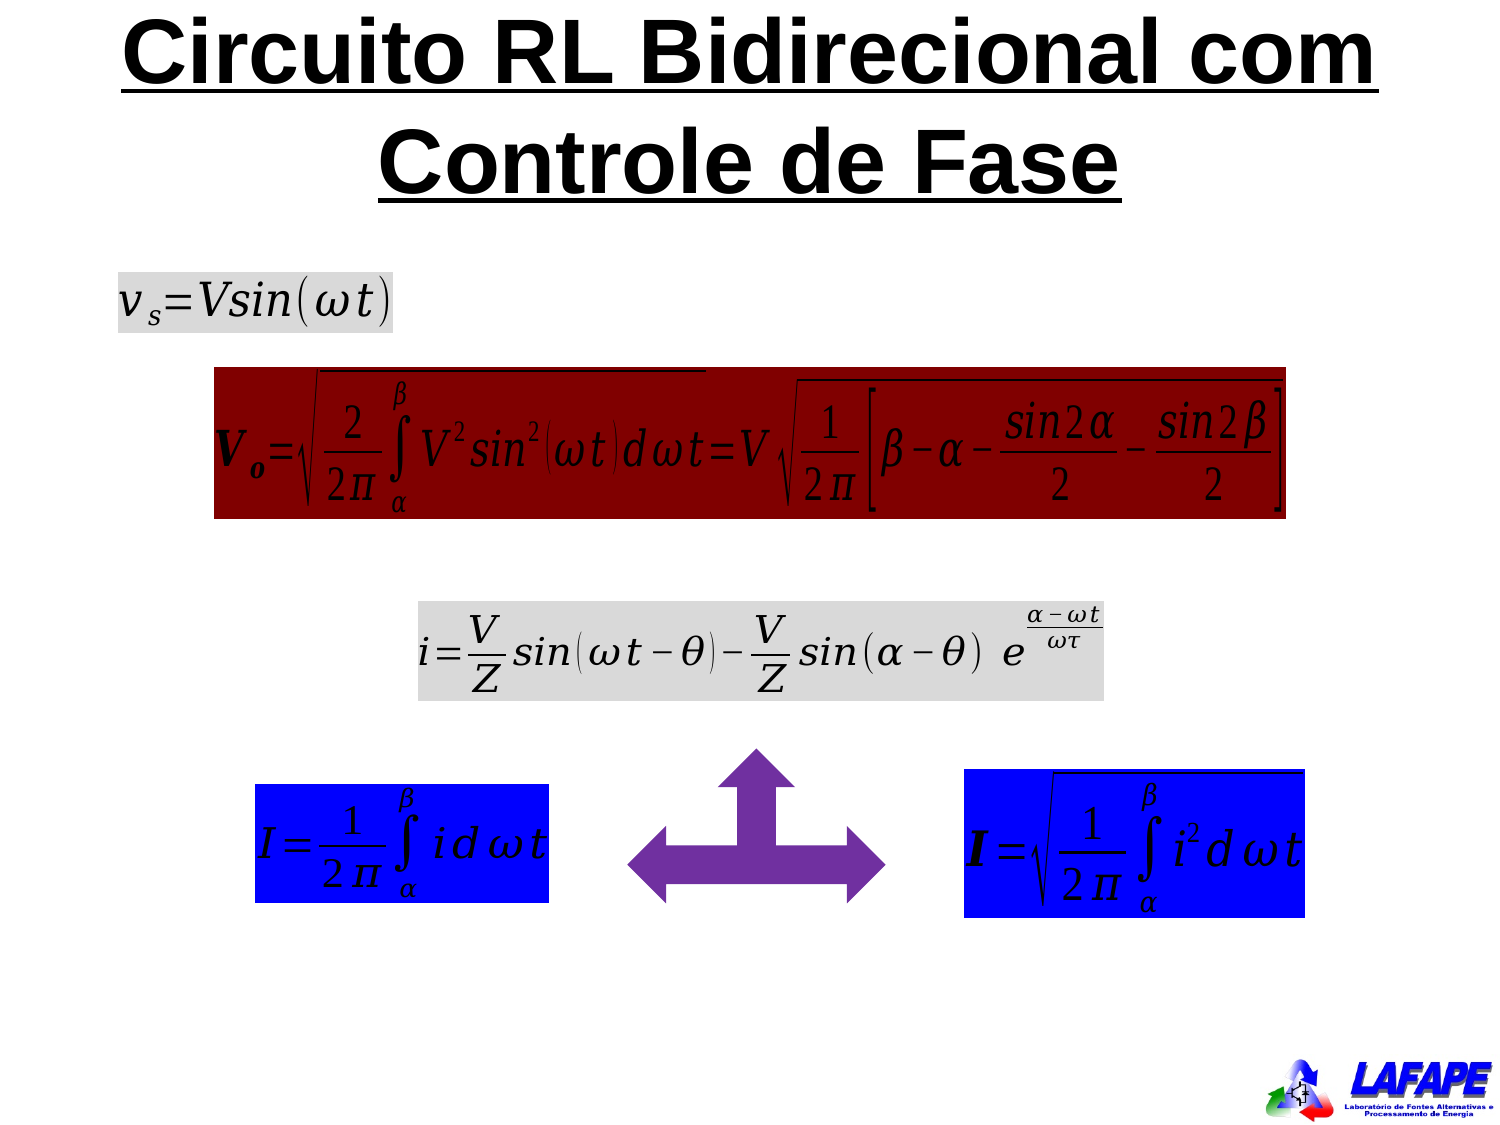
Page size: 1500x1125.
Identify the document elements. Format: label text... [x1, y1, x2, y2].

text_box [625, 746, 888, 906]
text_box Circuito RL Bidirecional com Controle de Fase [0, 30, 1500, 173]
picture [1260, 1054, 1500, 1124]
